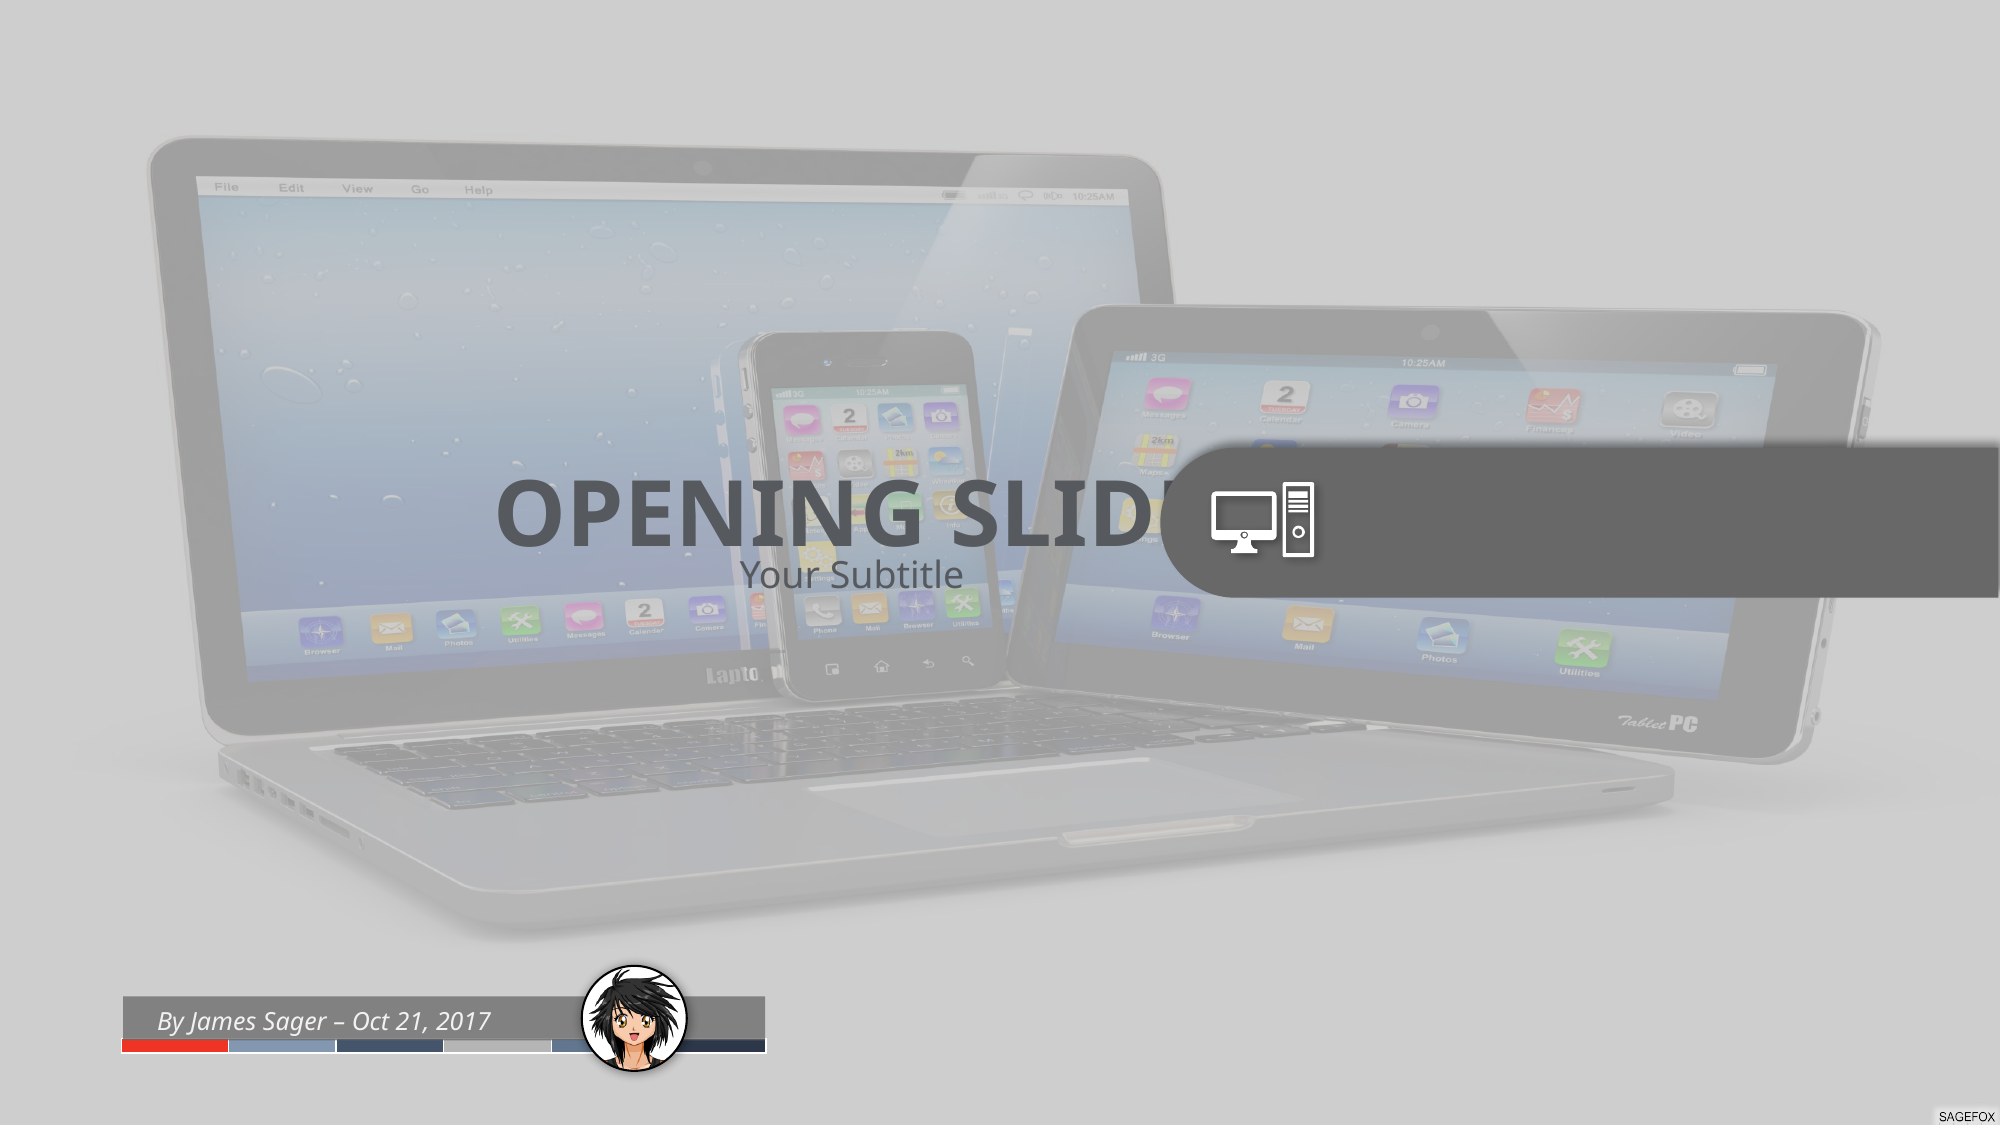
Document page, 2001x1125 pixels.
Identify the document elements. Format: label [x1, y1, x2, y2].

text_box [1304, 482, 1315, 558]
text_box [1228, 446, 2000, 599]
text_box [399, 447, 1304, 605]
text_box [123, 965, 766, 1071]
picture [1936, 1111, 1997, 1125]
